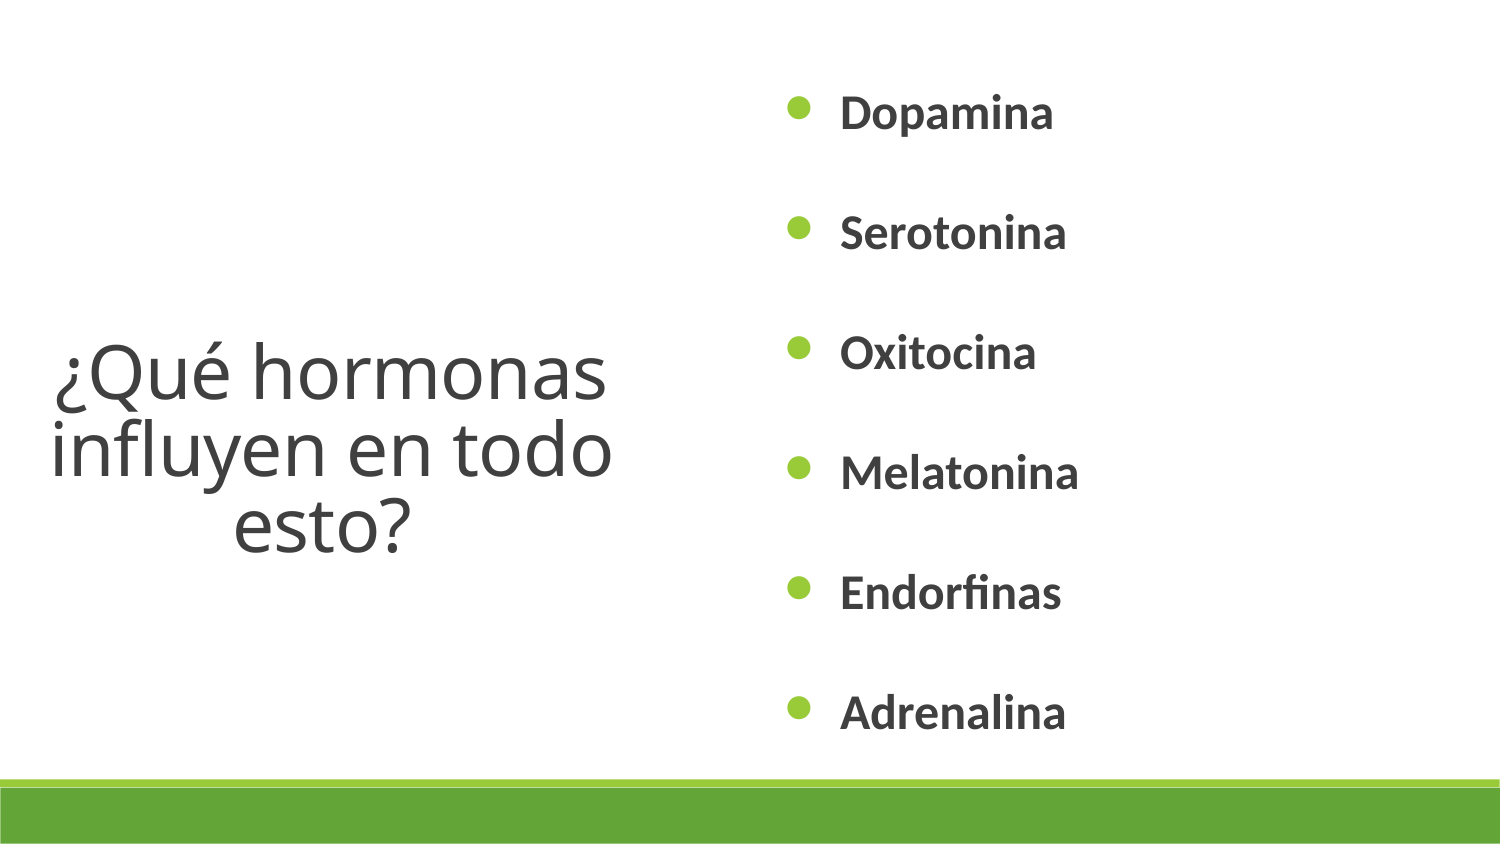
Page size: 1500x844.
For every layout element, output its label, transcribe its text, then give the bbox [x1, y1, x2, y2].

title ¿Qué hormonas influyen en todo esto? [0, 289, 664, 583]
list Dopamina Serotonina Oxitocina Melatonina Endorfinas Adrenalina [750, 26, 1380, 734]
